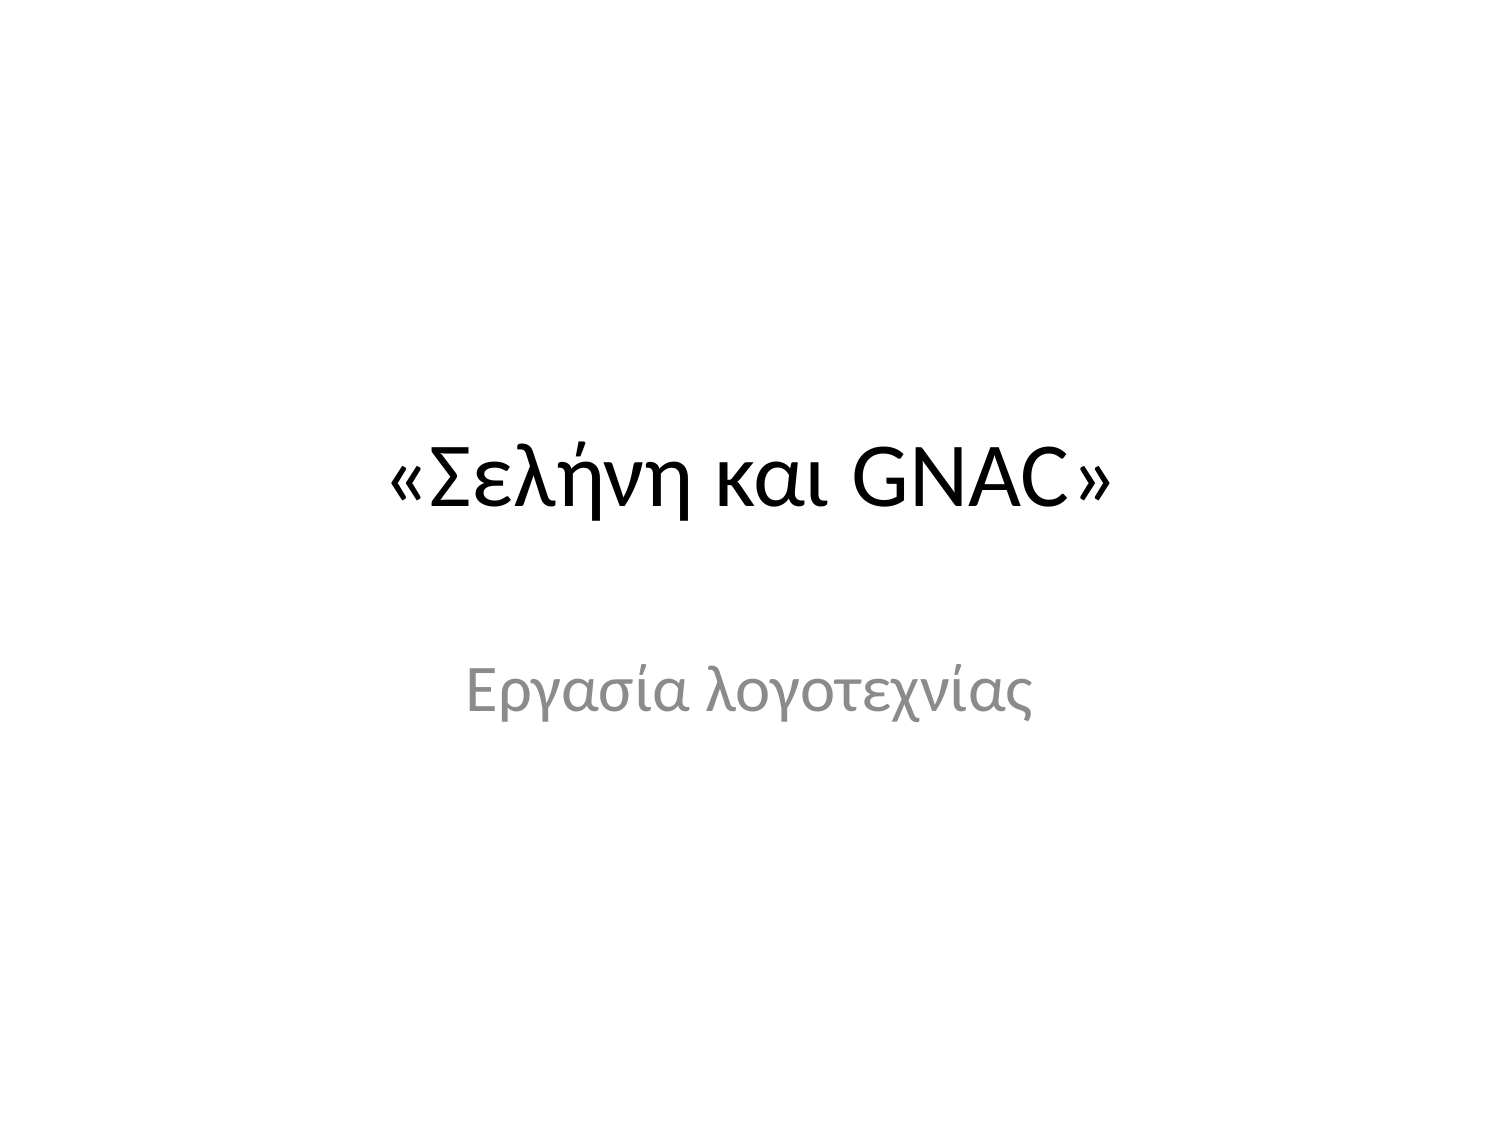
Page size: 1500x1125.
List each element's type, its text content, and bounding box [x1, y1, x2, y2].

subtitle Εργασία λογοτεχνίας [225, 637, 1275, 925]
title «Σελήνη και GNAC» [112, 349, 1388, 591]
